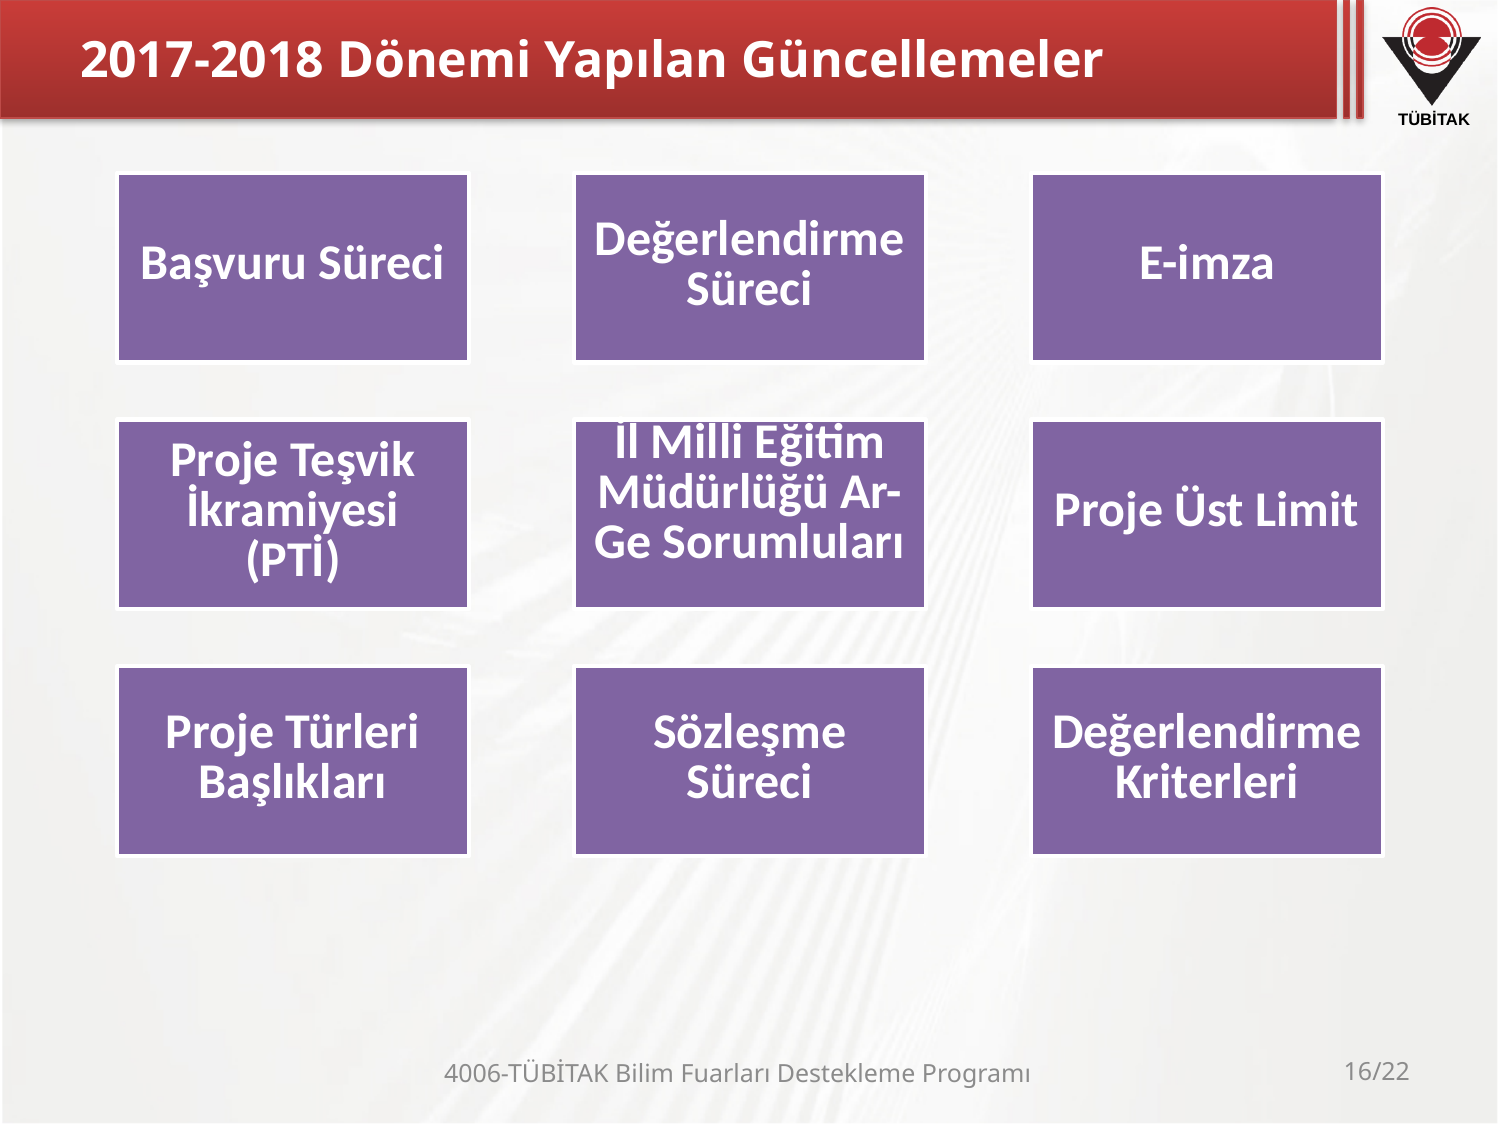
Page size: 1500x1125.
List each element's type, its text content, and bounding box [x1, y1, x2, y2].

footer 4006-TÜBİTAK Bilim Fuarları Destekleme Programı [159, 1042, 1317, 1103]
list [116, 172, 1383, 953]
picture [1, 0, 1499, 1125]
slide_number 16/22 [1317, 1042, 1425, 1103]
title 2017-2018 Dönemi Yapılan Güncellemeler [64, 0, 1341, 116]
